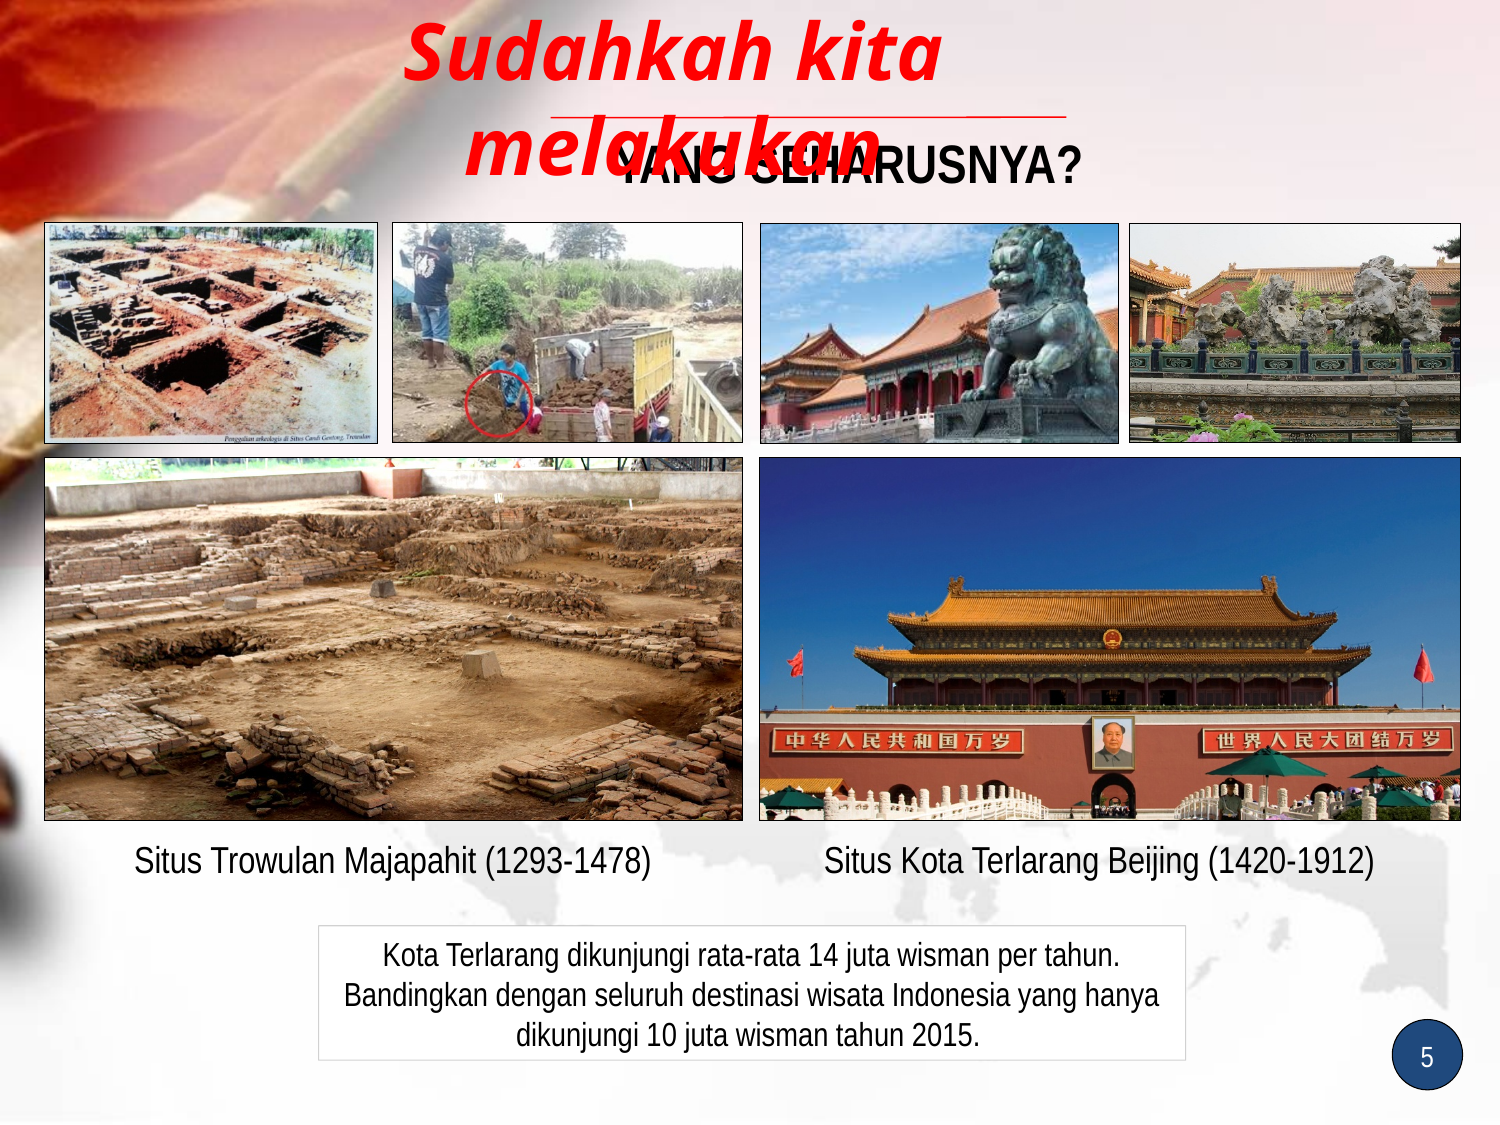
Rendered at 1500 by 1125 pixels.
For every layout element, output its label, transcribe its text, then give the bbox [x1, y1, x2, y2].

picture [0, 0, 1500, 1125]
text_box [1403, 1017, 1452, 1026]
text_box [759, 222, 1461, 890]
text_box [44, 222, 743, 890]
text_box [1461, 1038, 1465, 1071]
slide_number 5 [1394, 1026, 1461, 1087]
text_box Sudahkah kita melakukan [351, 40, 996, 153]
text_box YANG SEHARUSNYA? [457, 105, 1243, 218]
text_box Kota Terlarang dikunjungi rata-rata 14 juta wisman per tahun. Bandingkan dengan seluruh destinasi wisata Indonesia yang hanya dikunjungi 10 juta wisman tahun 2015. [318, 925, 1186, 1061]
text_box [1390, 1038, 1394, 1071]
text_box [1408, 1087, 1446, 1092]
